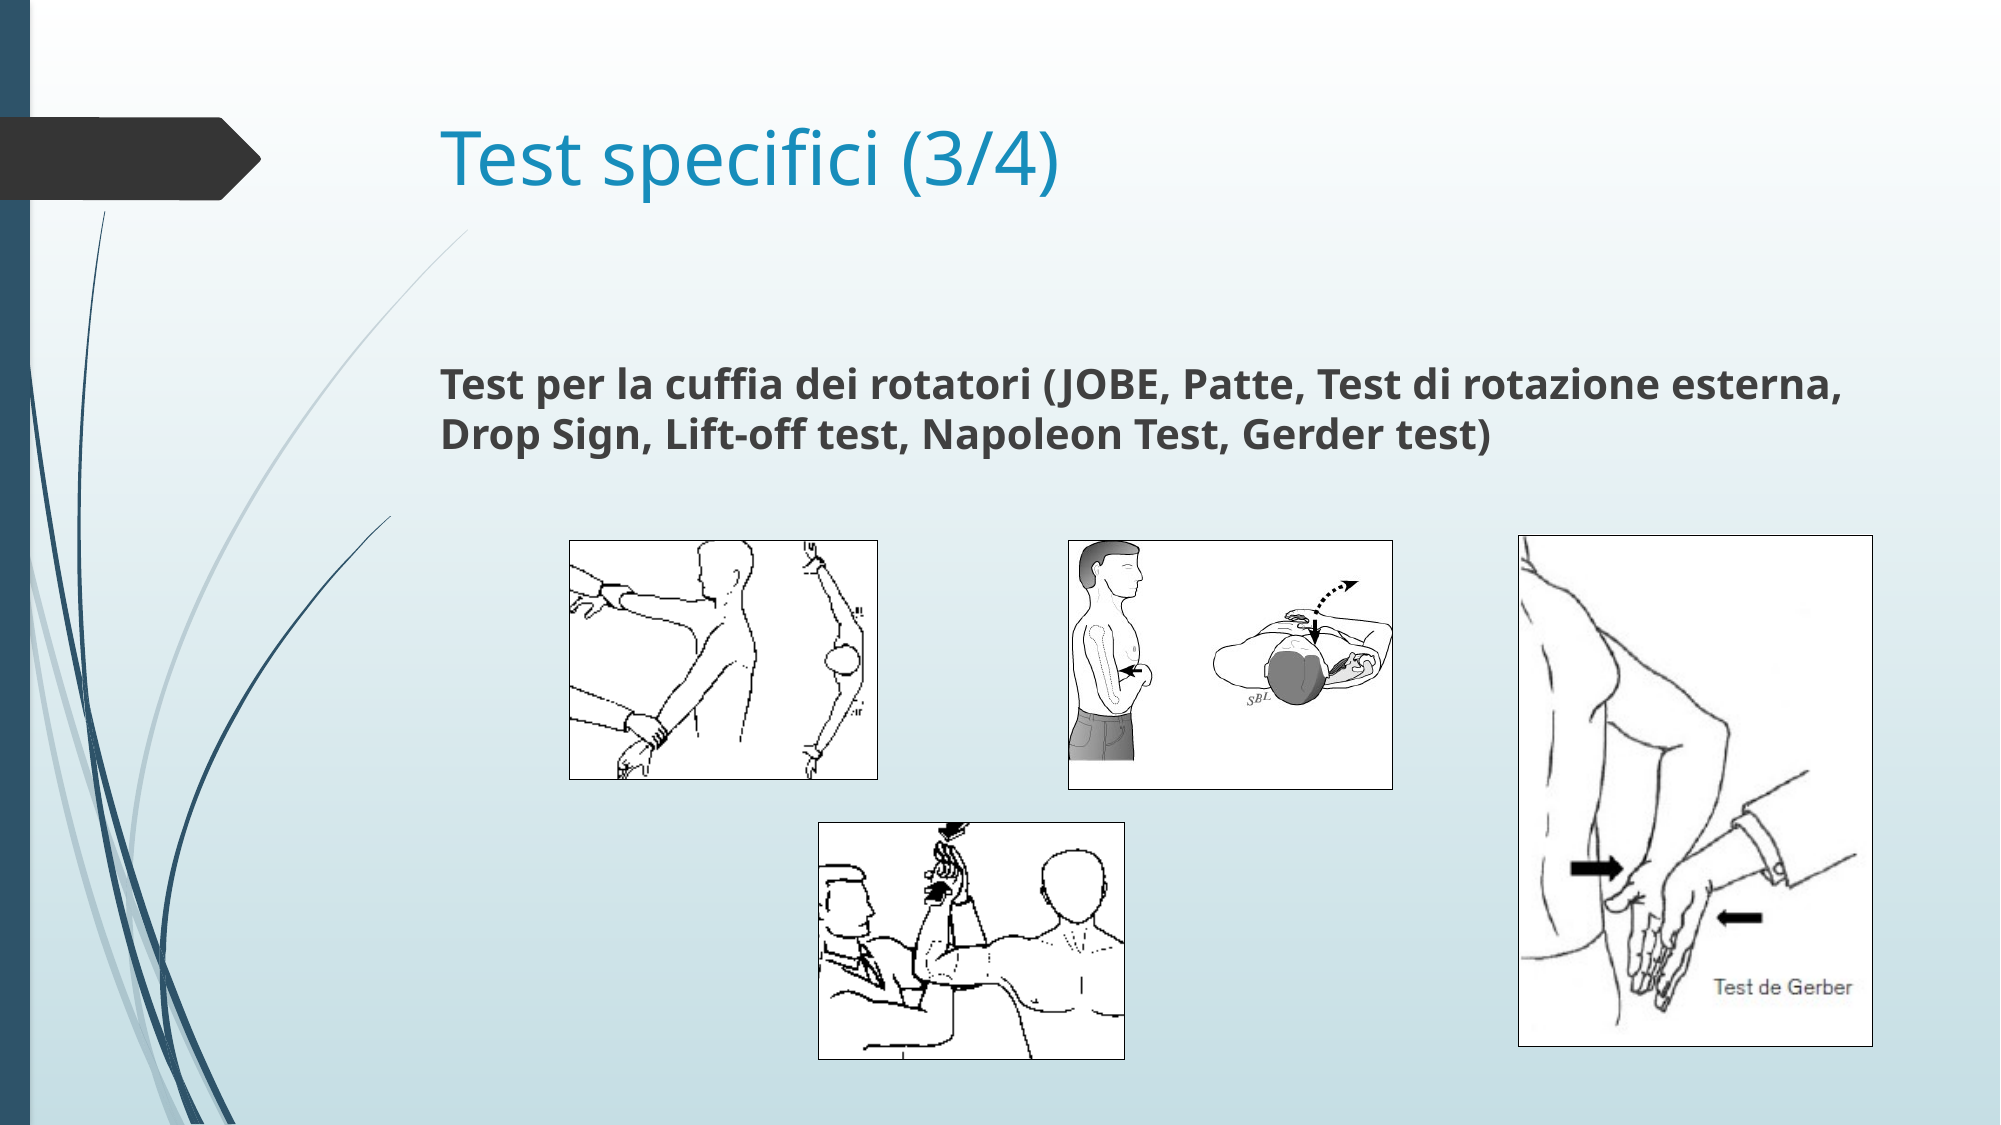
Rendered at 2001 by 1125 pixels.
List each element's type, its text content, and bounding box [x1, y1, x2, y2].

picture [1068, 540, 1393, 791]
list Test per la cuffia dei rotatori (JOBE, Patte, Test di rotazione esterna, Drop Sign, Lift-off test, Napoleon Test, Gerder test) [424, 350, 1888, 970]
title Test specifici (3/4) [425, 102, 1888, 313]
picture [1518, 534, 1873, 1047]
picture [818, 821, 1125, 1060]
picture [569, 539, 878, 780]
